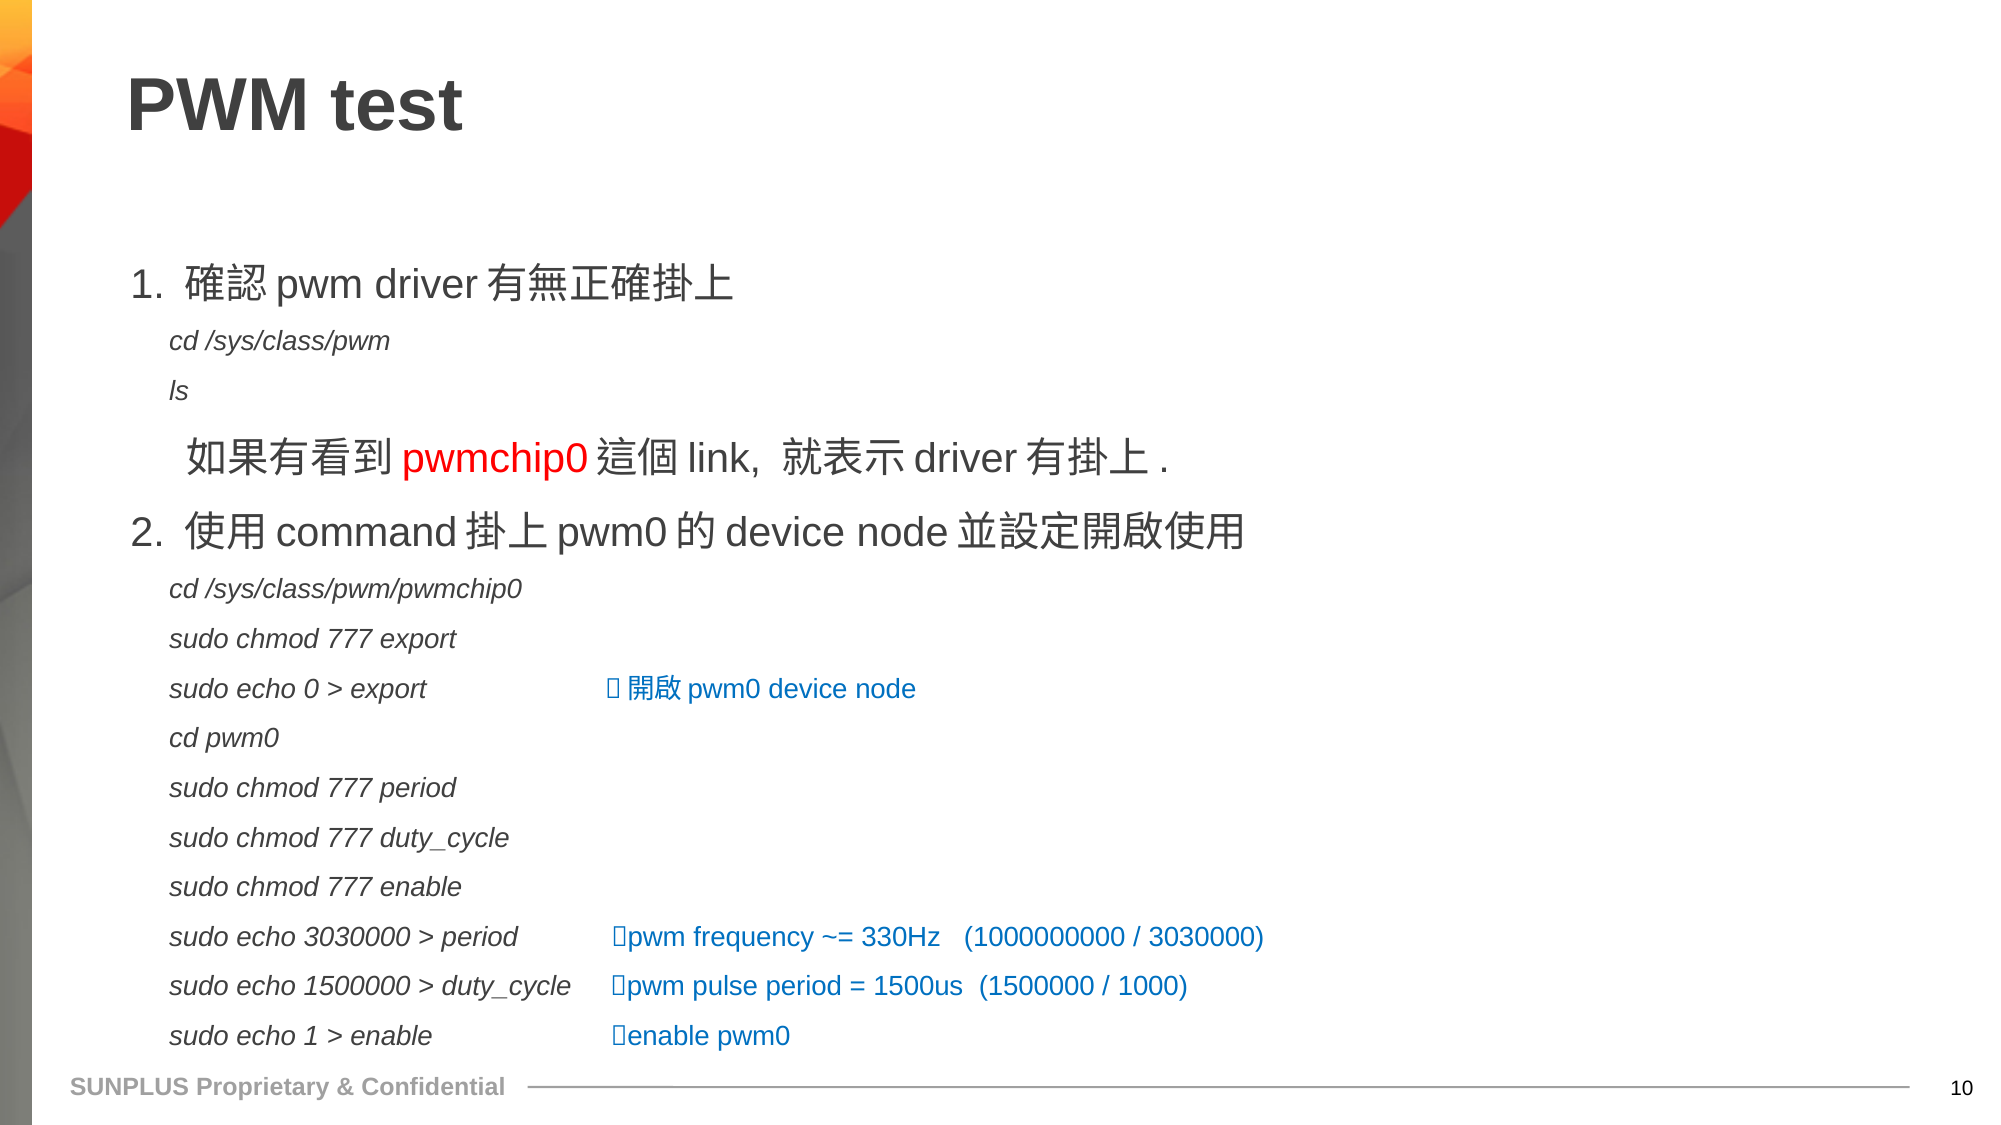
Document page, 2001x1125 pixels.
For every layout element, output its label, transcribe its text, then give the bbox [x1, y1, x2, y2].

slide_number 9 [1909, 1057, 1989, 1117]
list 1. 確認pwm driver有無正確掛上 cd /sys/class/pwm ls 如果有看到pwmchip0這個link, 就表示driver有掛上. 2. 使用command掛上pwm0的device node並設定開啟使用 cd /sys/class/pwm/pwmchip0 sudo chmod 777 export sudo echo 0 > export 開啟pwm0 device node cd pwm0 sudo chmod 777 period sudo chmod 777 duty_cycle sudo chmod 777 enable sudo echo 3030000 > period pwm frequency ~= 330Hz (1000000000 / 3030000) sudo echo 1500000 > duty_cycle pwm pulse period = 1500us (1500000 / 1000) sudo echo 1 > enable enable pwm0 [115, 224, 1927, 1059]
picture [0, 0, 32, 1125]
title PWM test [111, 47, 1926, 154]
